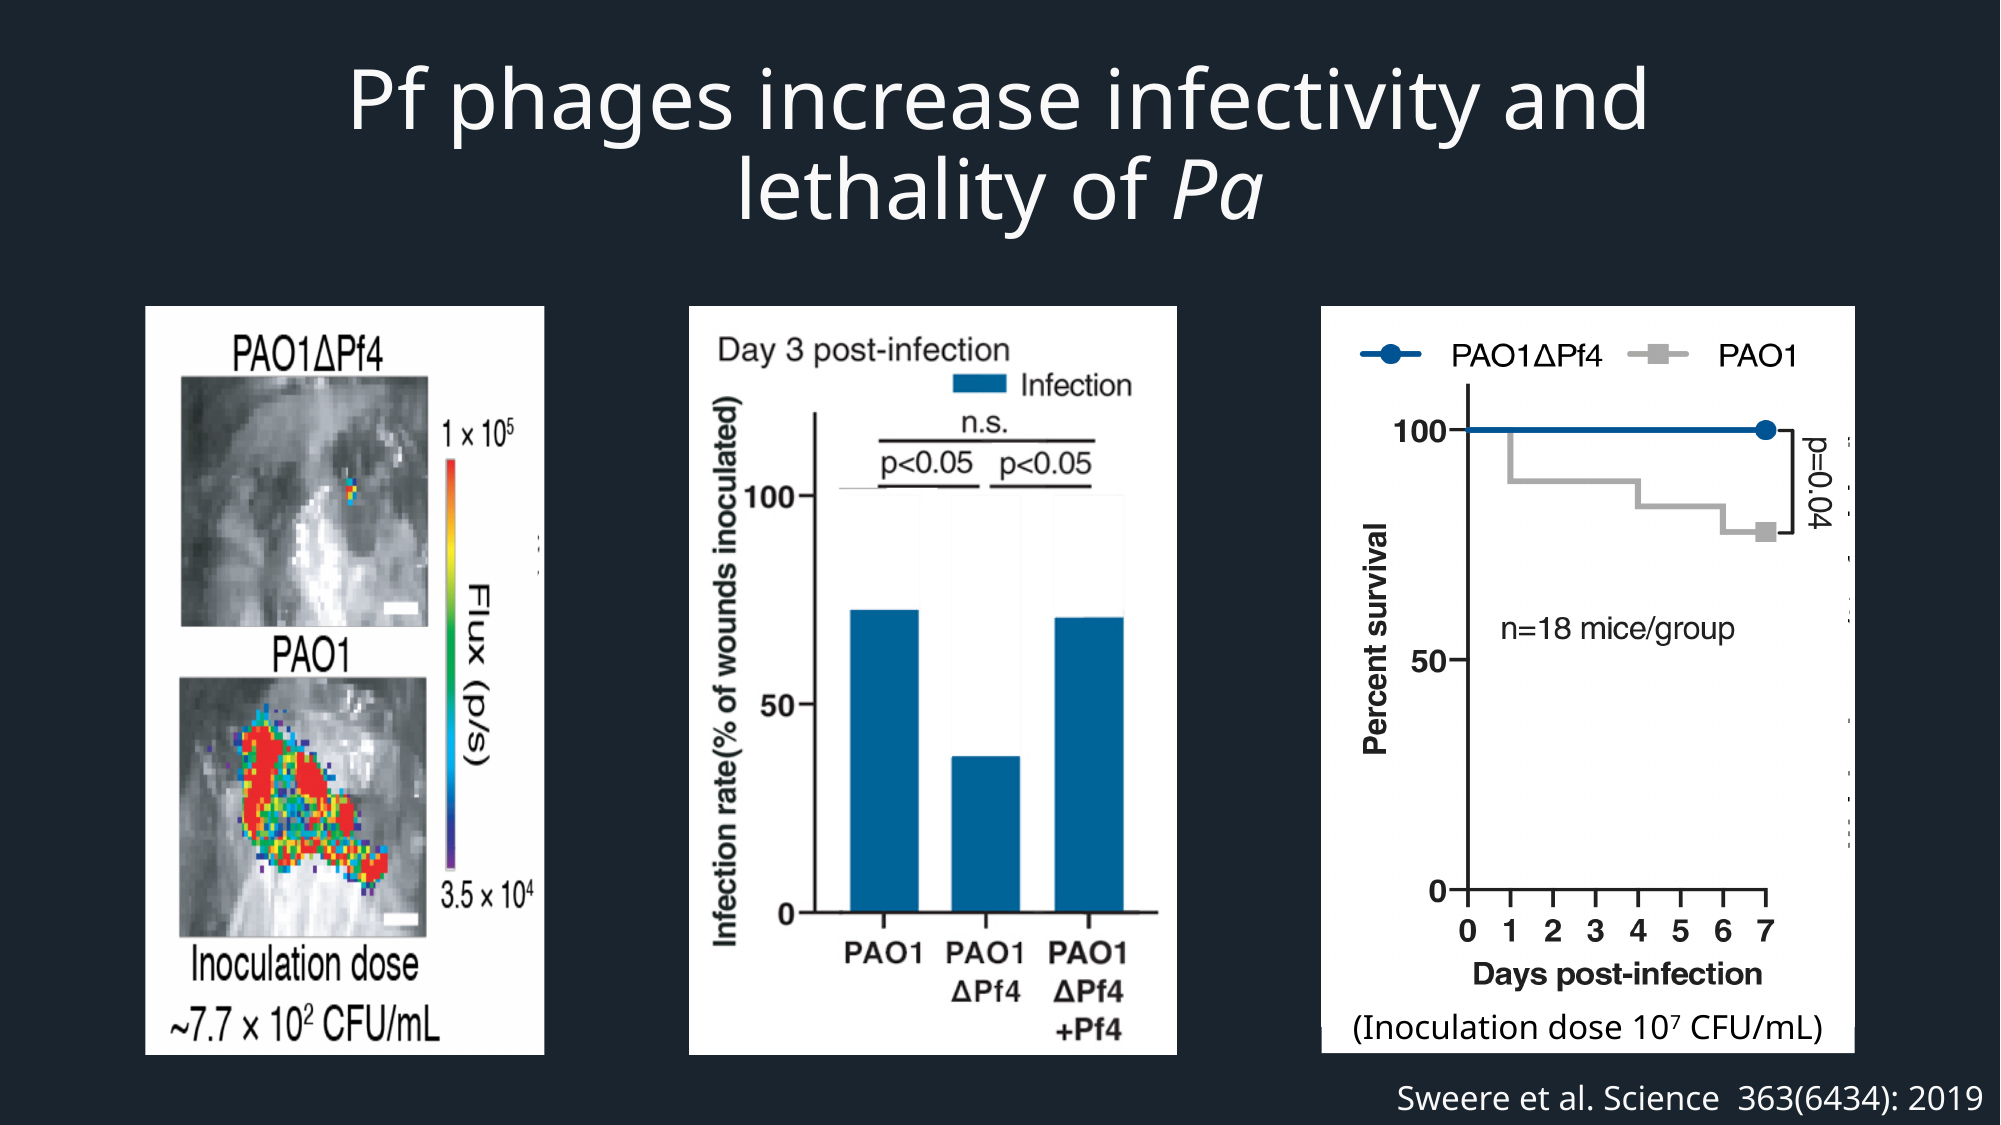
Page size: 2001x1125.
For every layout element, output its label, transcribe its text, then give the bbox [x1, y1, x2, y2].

picture [1321, 306, 1855, 1027]
text_box Sweere et al. Science 363(6434): 2019 [1382, 1069, 2000, 1125]
list Pf phages increase infectivity and lethality of Pa [309, 50, 1691, 148]
picture [689, 306, 1177, 1055]
picture [145, 306, 545, 1055]
text_box (Inoculation dose 107 CFU/mL) [1321, 1027, 1855, 1054]
